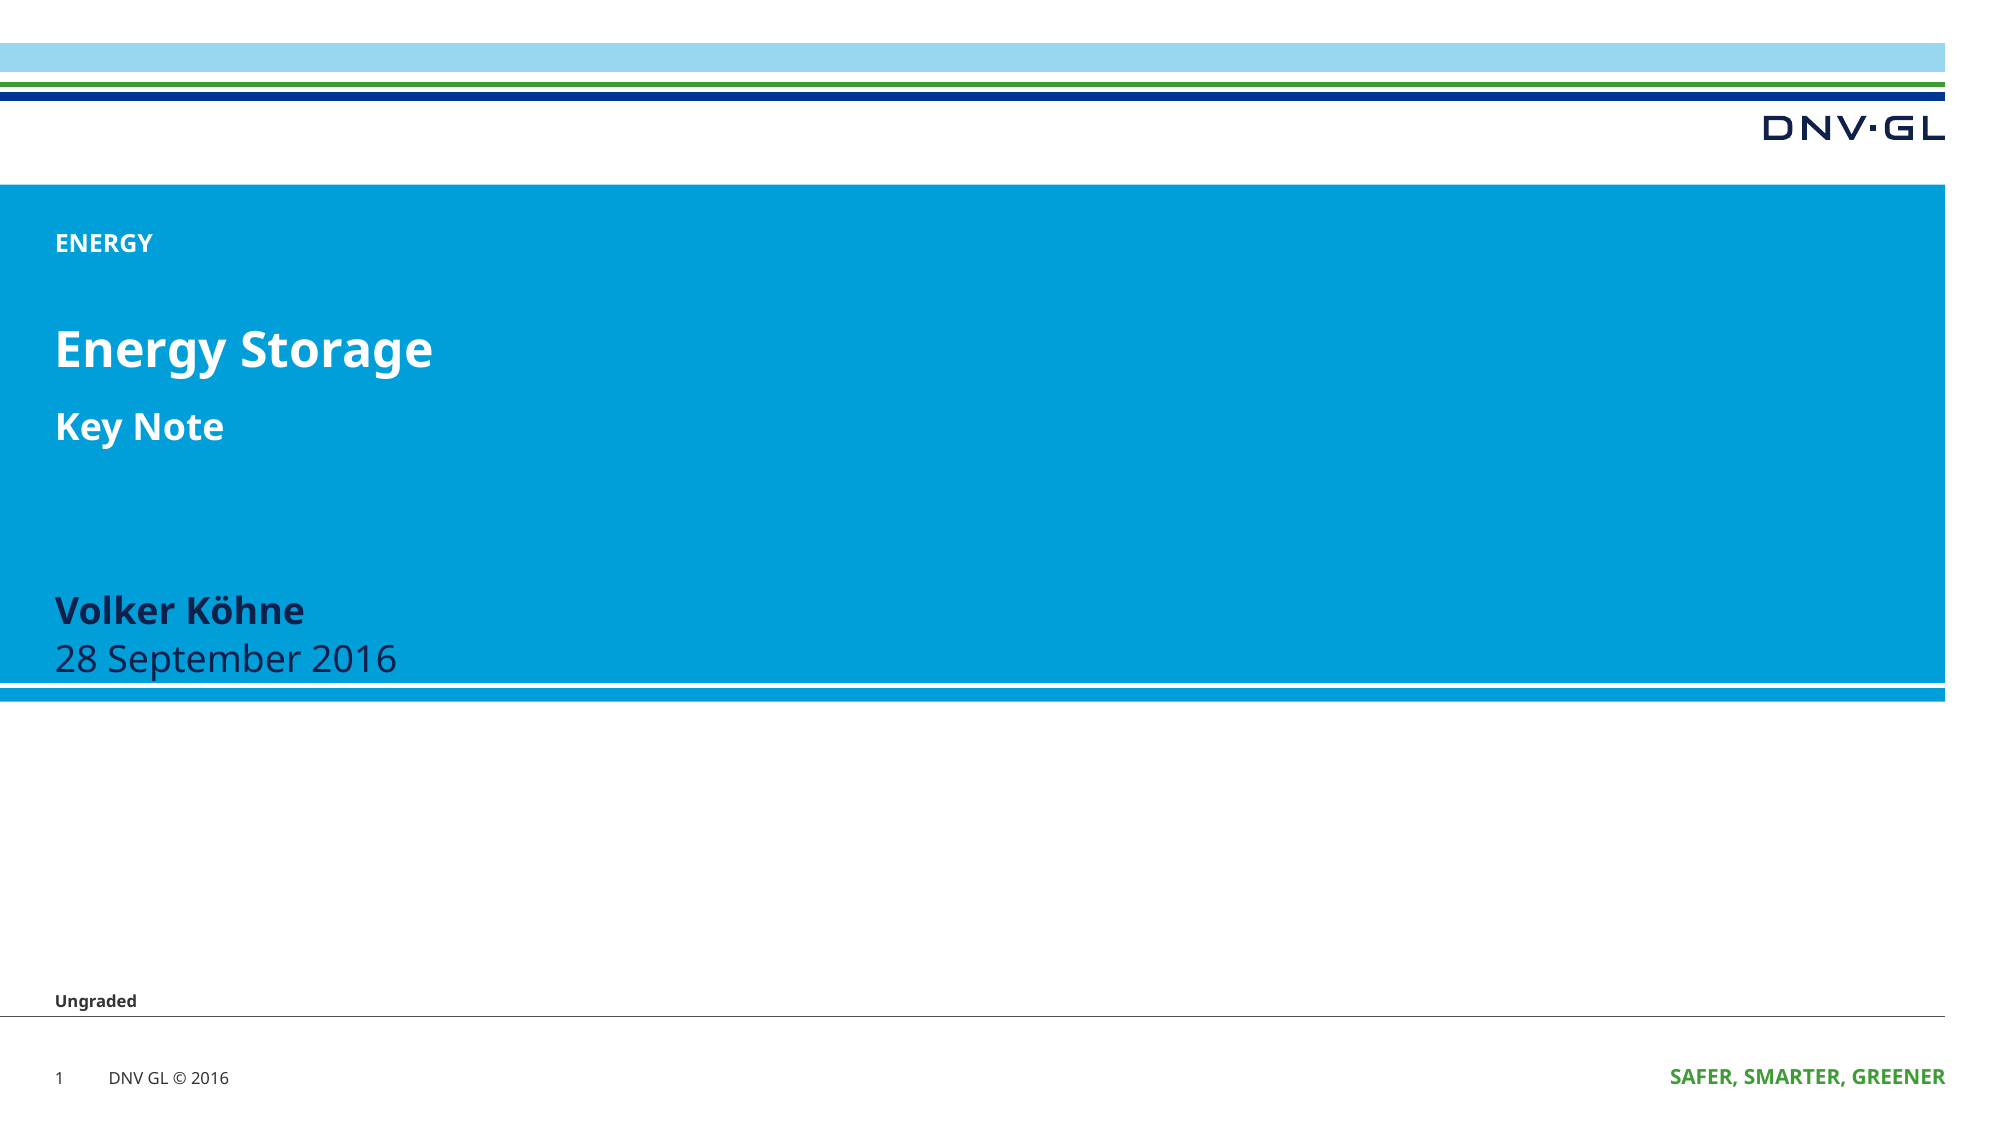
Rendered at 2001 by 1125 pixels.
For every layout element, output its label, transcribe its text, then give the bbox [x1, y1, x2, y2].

title Energy Storage [54, 263, 1465, 379]
subtitle Key Note [54, 397, 1465, 504]
slide_number 1 [54, 1067, 101, 1098]
